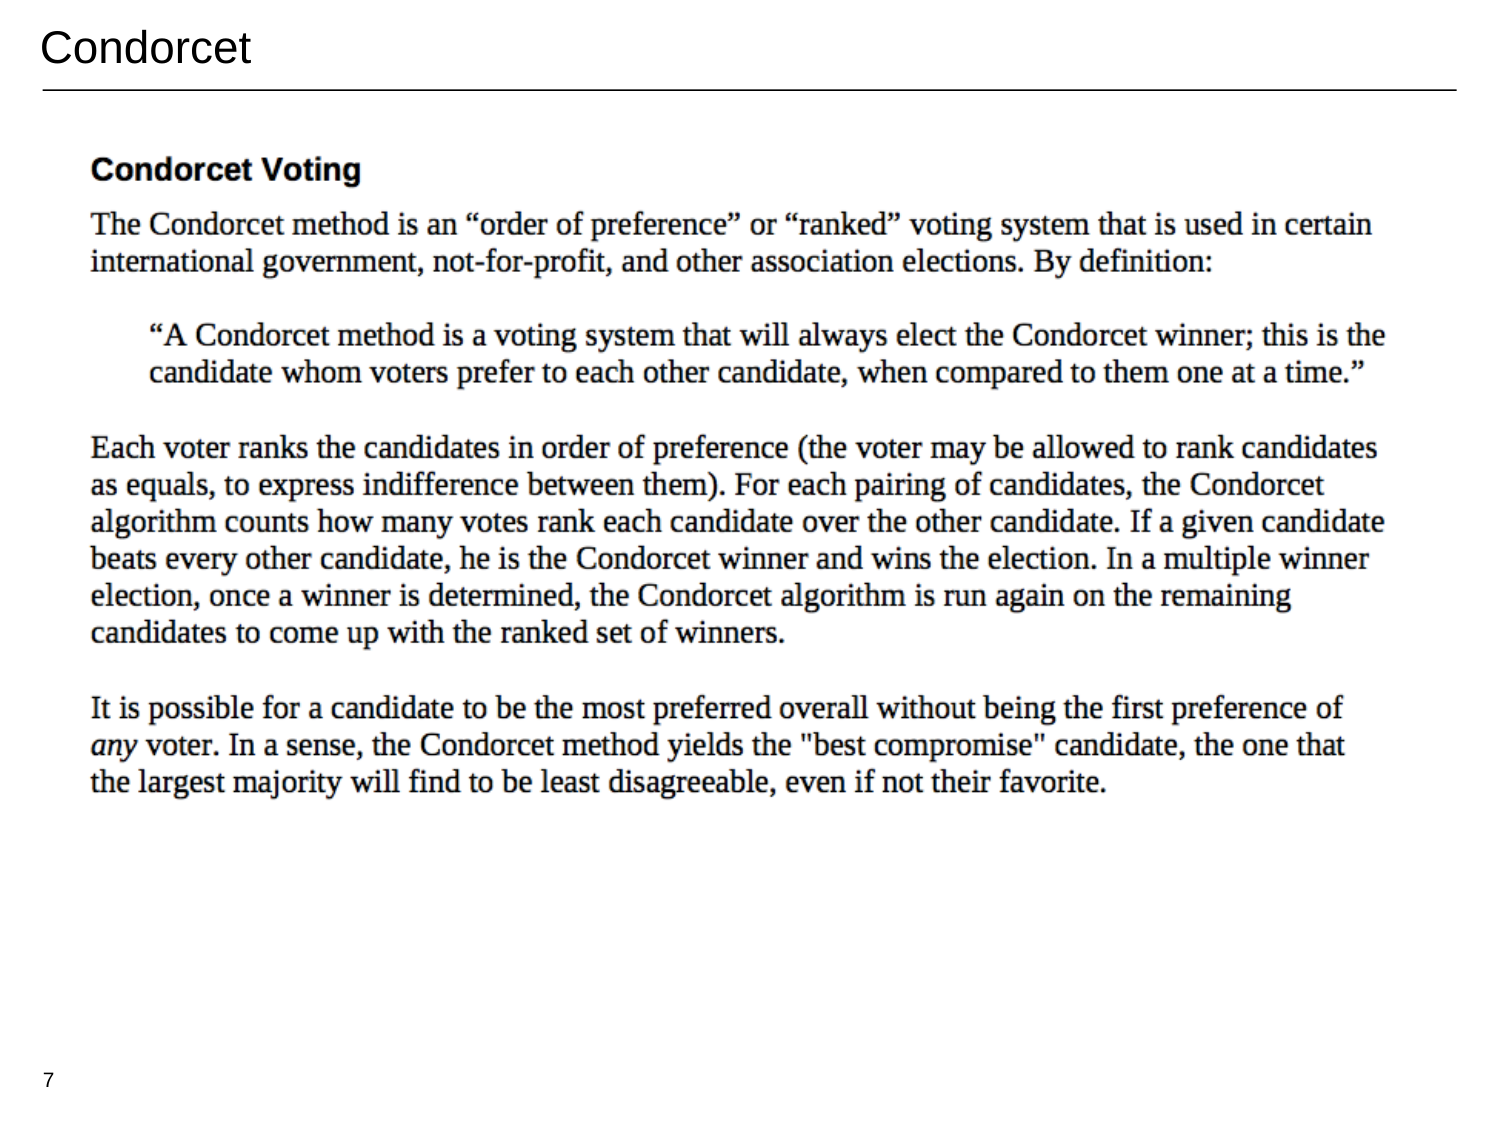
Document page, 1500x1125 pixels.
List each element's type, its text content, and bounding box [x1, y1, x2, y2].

title Condorcet [24, 9, 1463, 106]
picture [57, 124, 1420, 831]
